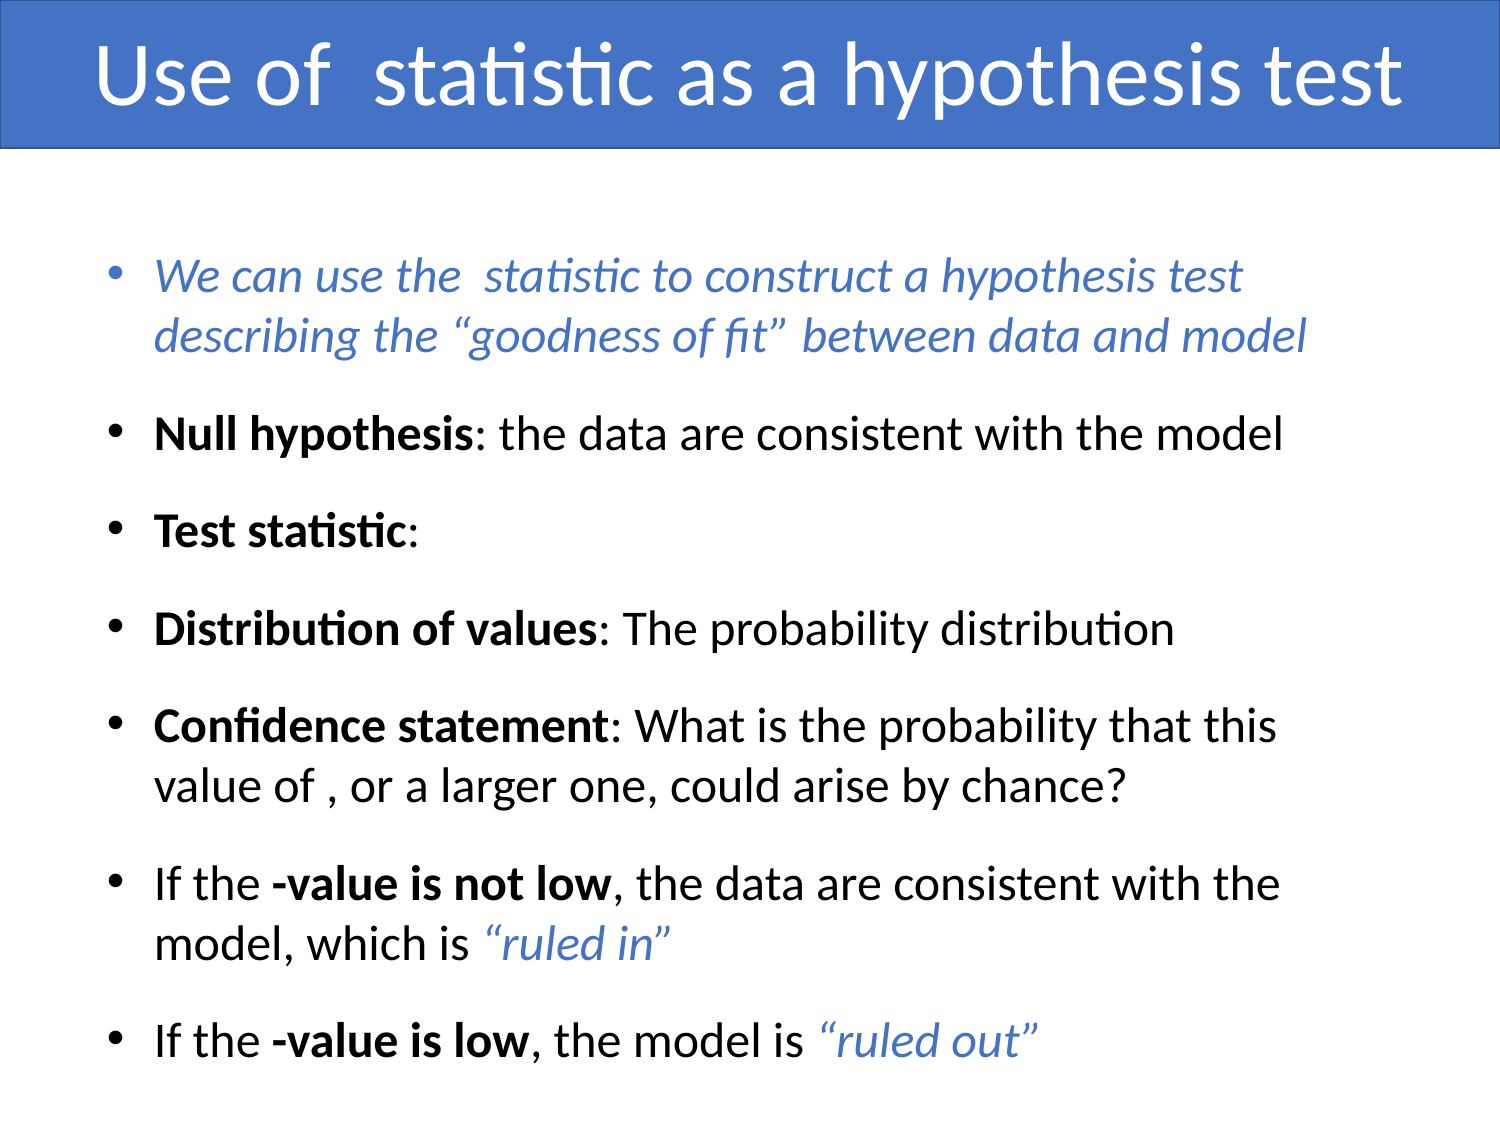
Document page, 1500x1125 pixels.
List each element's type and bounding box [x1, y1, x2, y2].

text_box [0, 0, 1500, 149]
